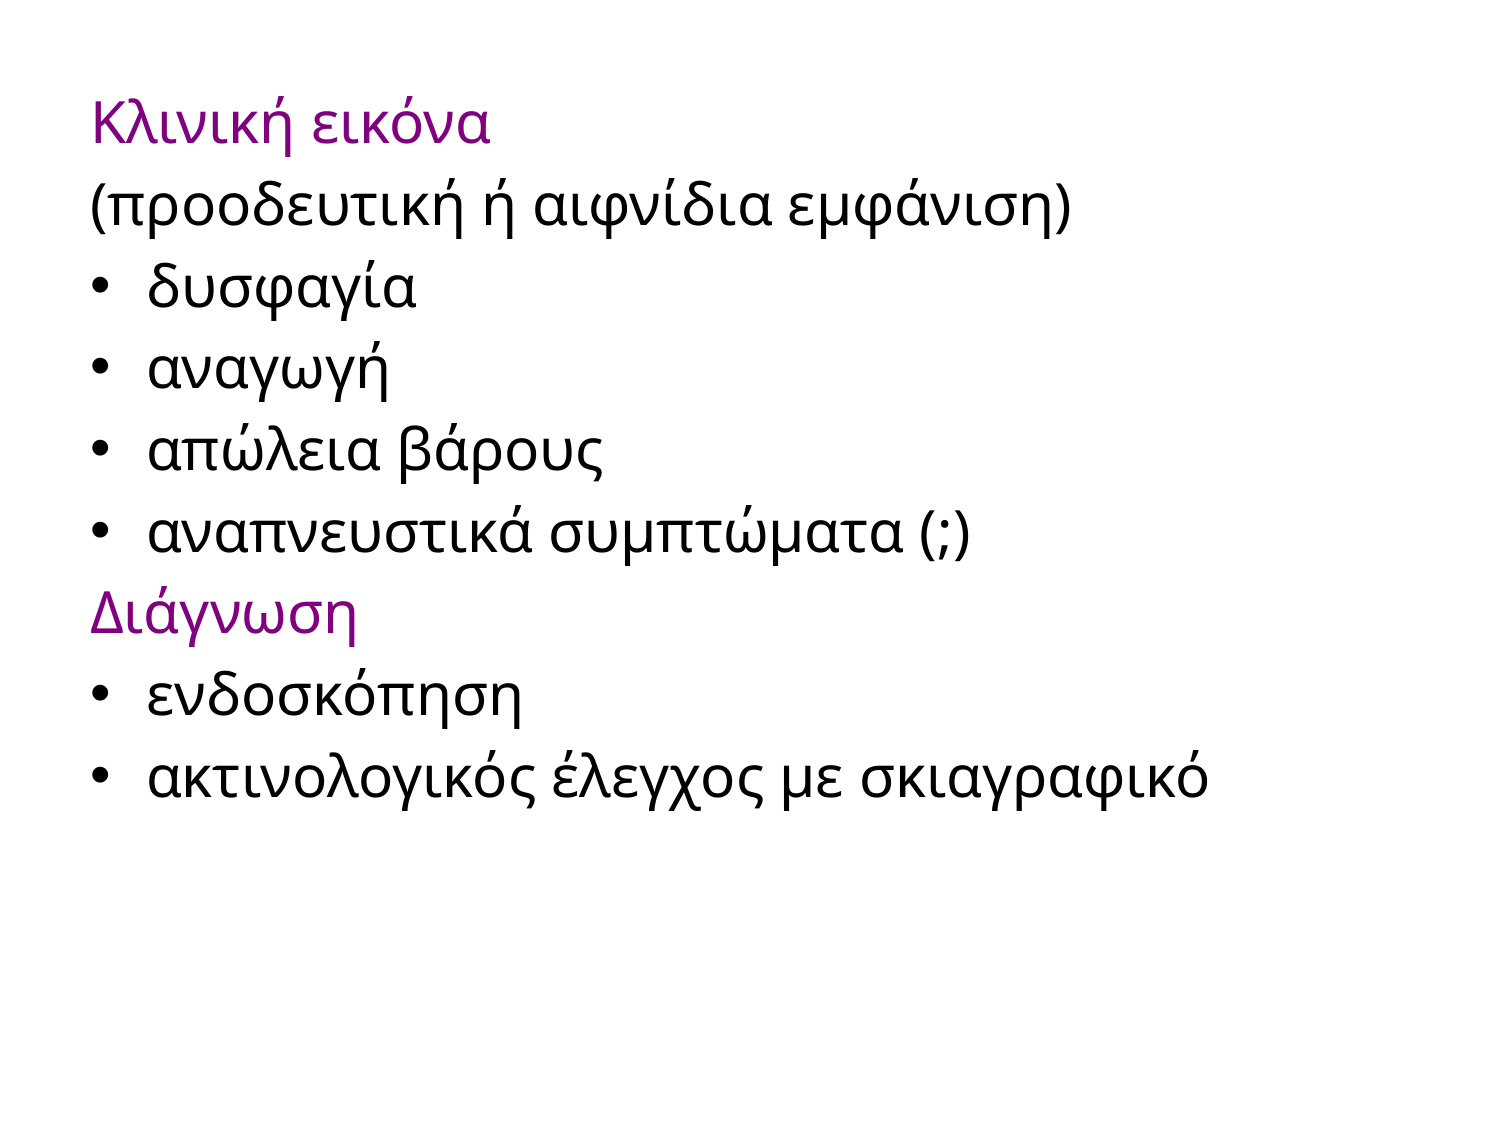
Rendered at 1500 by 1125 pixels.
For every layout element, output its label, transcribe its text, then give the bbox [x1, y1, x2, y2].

list Κλινική εικόνα (προοδευτική ή αιφνίδια εμφάνιση) δυσφαγία αναγωγή απώλεια βάρους αναπνευστικά συμπτώματα (;) Διάγνωση ενδοσκόπηση ακτινολογικός έλεγχος με σκιαγραφικό [75, 78, 1425, 1007]
